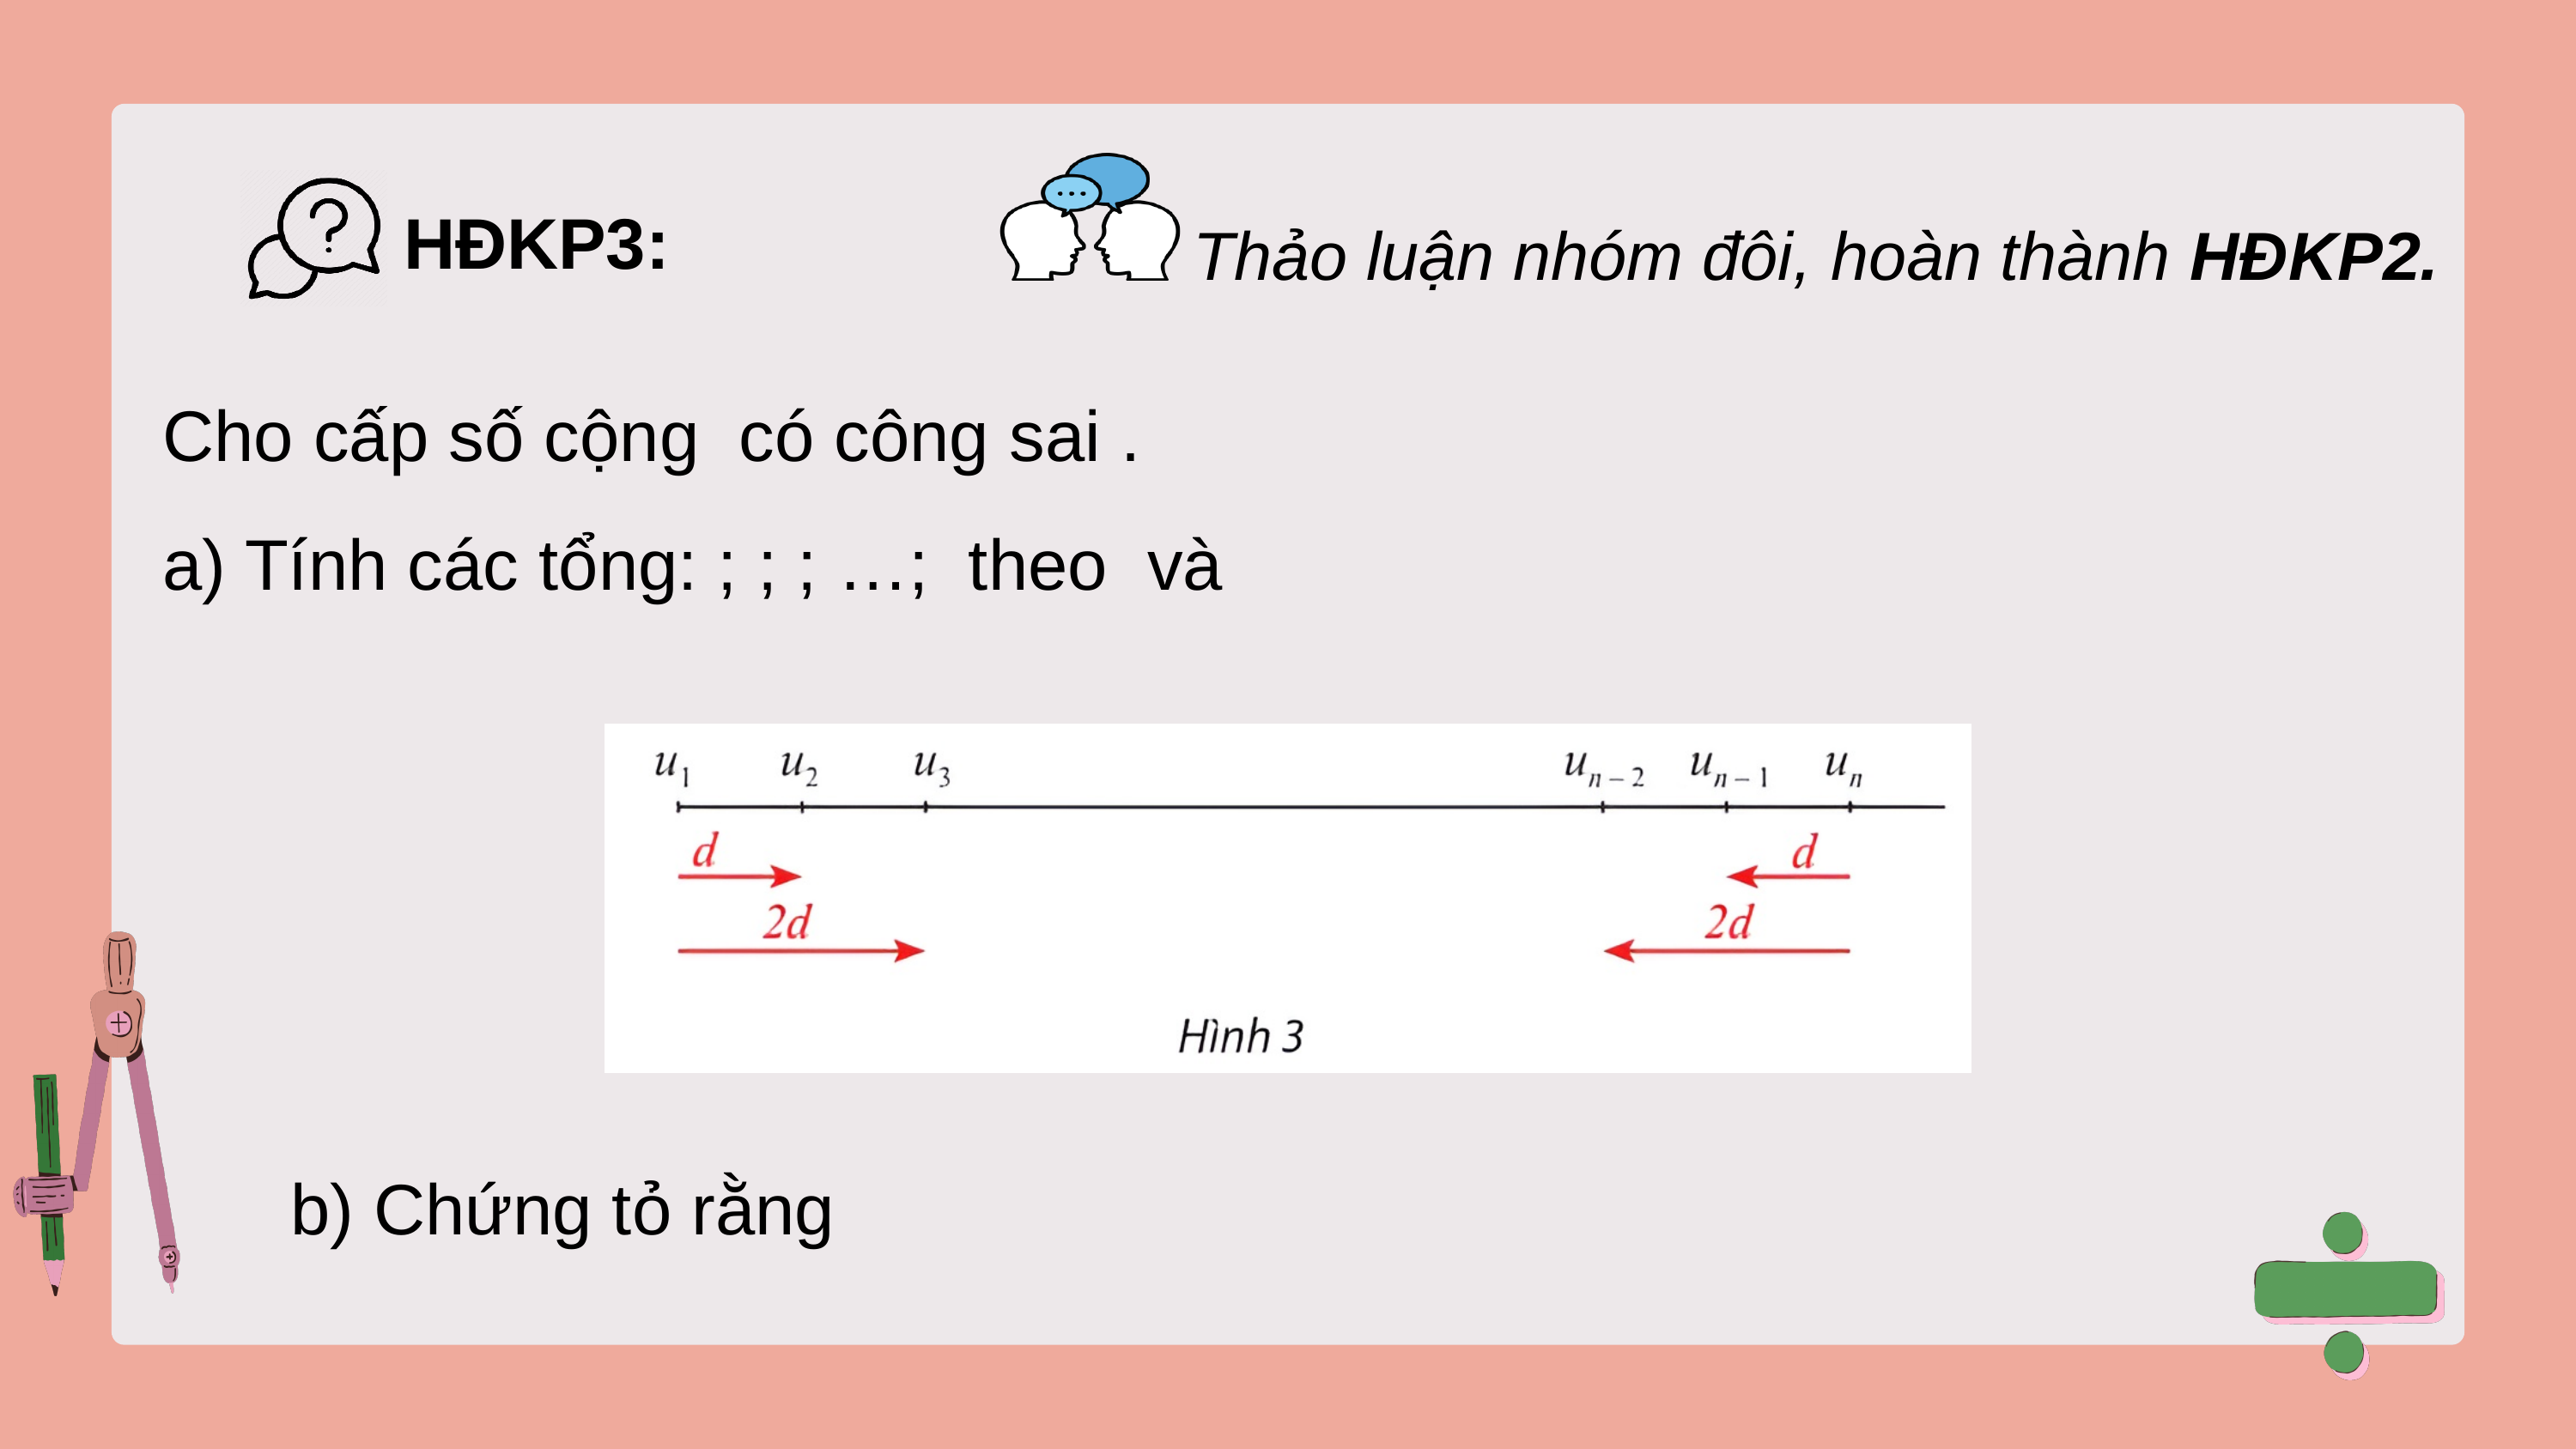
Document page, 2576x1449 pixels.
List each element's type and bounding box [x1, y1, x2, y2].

text_box [2254, 1352, 2445, 1380]
picture [605, 724, 1971, 1073]
text_box [999, 153, 2465, 302]
text_box [111, 103, 2465, 1345]
text_box [240, 169, 711, 306]
text_box [12, 931, 106, 1296]
